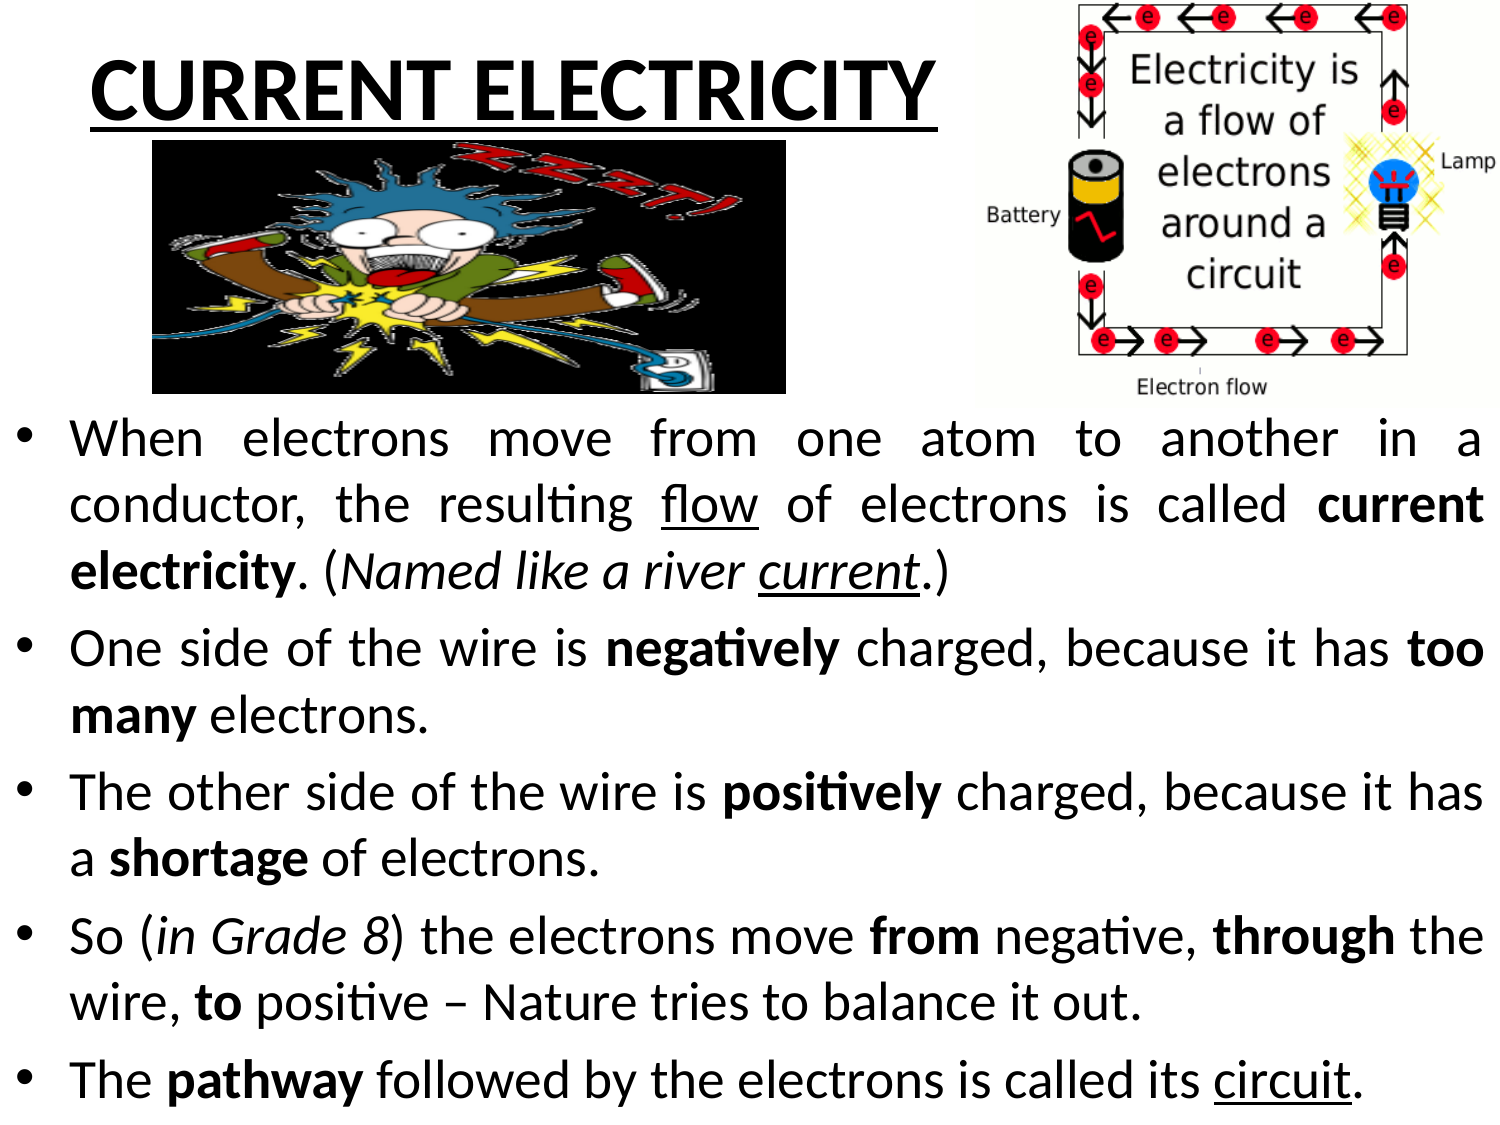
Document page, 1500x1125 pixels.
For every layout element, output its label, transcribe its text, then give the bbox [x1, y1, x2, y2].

picture [974, 0, 1500, 408]
title CURRENT ELECTRICITY [75, 19, 969, 149]
picture [152, 140, 786, 394]
list When electrons move from one atom to another in a conductor, the resulting flow of electrons is called current electricity. (Named like a river current.) One side of the wire is negatively charged, because it has too many electrons. The other side of the wire is positively charged, because it has a shortage of electrons. So (in Grade 8) the electrons move from negative, through the wire, to positive – Nature tries to balance it out. The pathway followed by the electrons is called its circuit. [0, 393, 1500, 1125]
